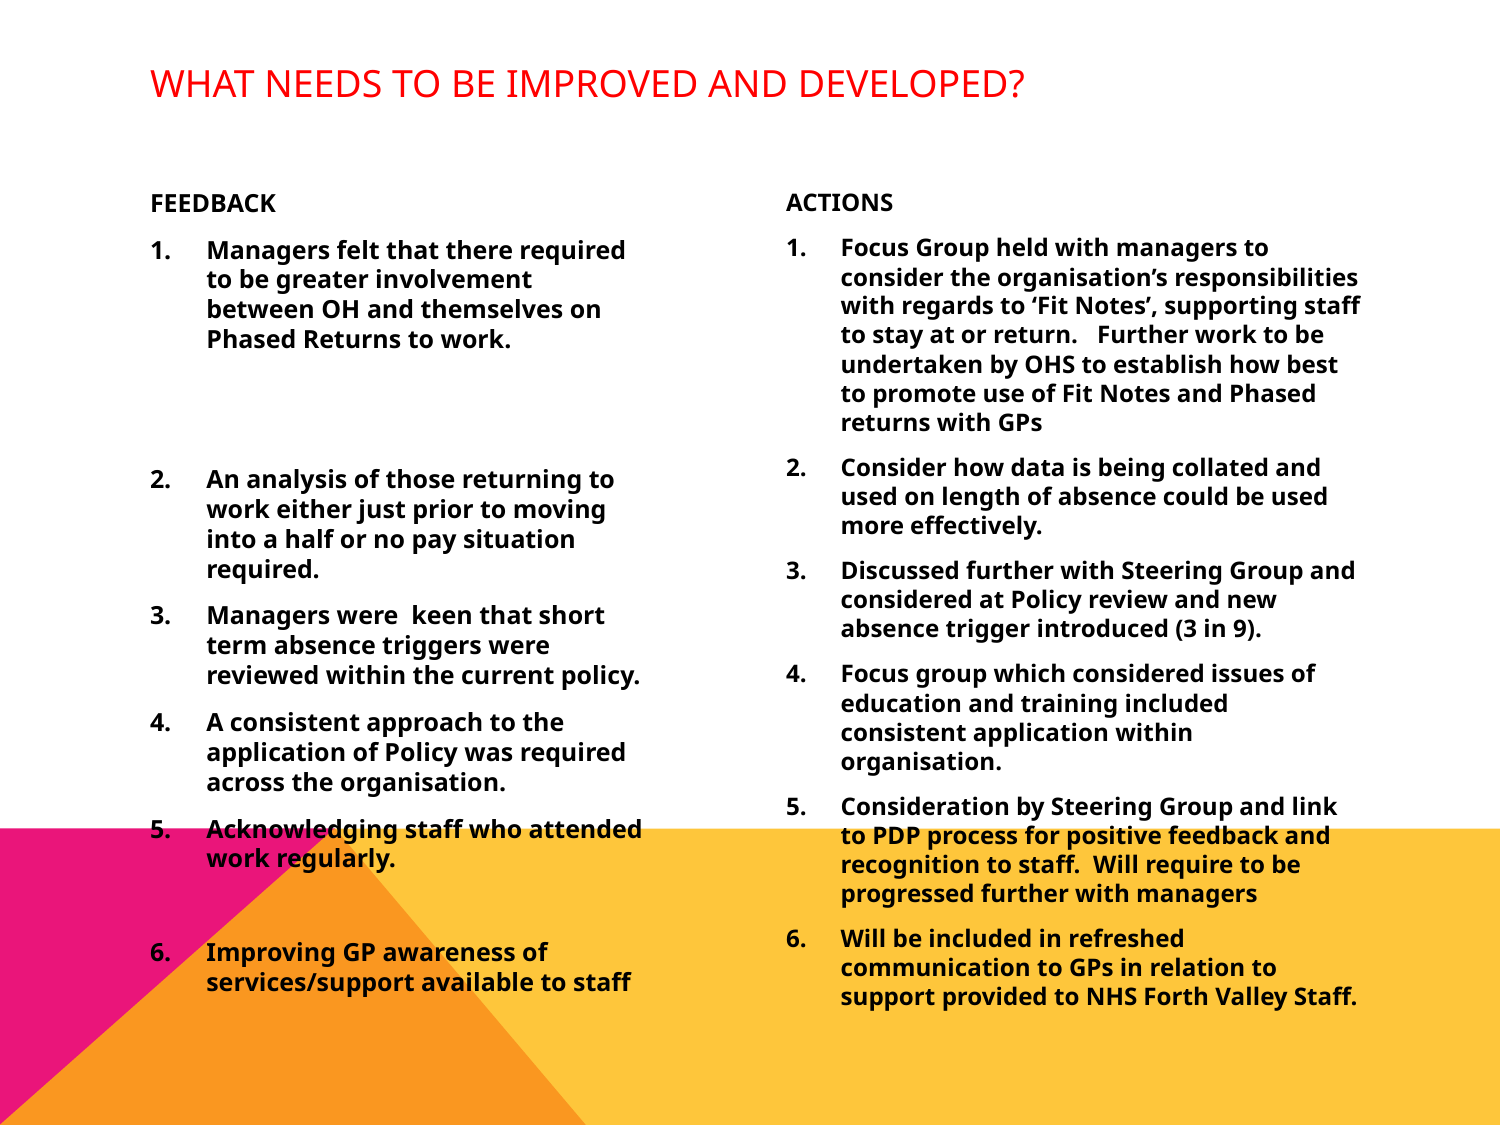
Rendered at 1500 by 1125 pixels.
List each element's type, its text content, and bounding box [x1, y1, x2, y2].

title WHAT NEEDS TO BE IMPROVED AND DEVELOPED? [135, 60, 1369, 150]
list FEEDBACK Managers felt that there required to be greater involvement between OH and themselves on Phased Returns to work. An analysis of those returning to work either just prior to moving into a half or no pay situation required. Managers were keen that short term absence triggers were reviewed within the current policy. A consistent approach to the application of Policy was required across the organisation. Acknowledging staff who attended work regularly. Improving GP awareness of services/support available to staff [135, 179, 660, 1059]
list ACTIONS Focus Group held with managers to consider the organisation’s responsibilities with regards to ‘Fit Notes’, supporting staff to stay at or return. Further work to be undertaken by OHS to establish how best to promote use of Fit Notes and Phased returns with GPs Consider how data is being collated and used on length of absence could be used more effectively. Discussed further with Steering Group and considered at Policy review and new absence trigger introduced (3 in 9). Focus group which considered issues of education and training included consistent application within organisation. Consideration by Steering Group and link to PDP process for positive feedback and recognition to staff. Will require to be progressed further with managers Will be included in refreshed communication to GPs in relation to support provided to NHS Forth Valley Staff. [771, 179, 1377, 1059]
